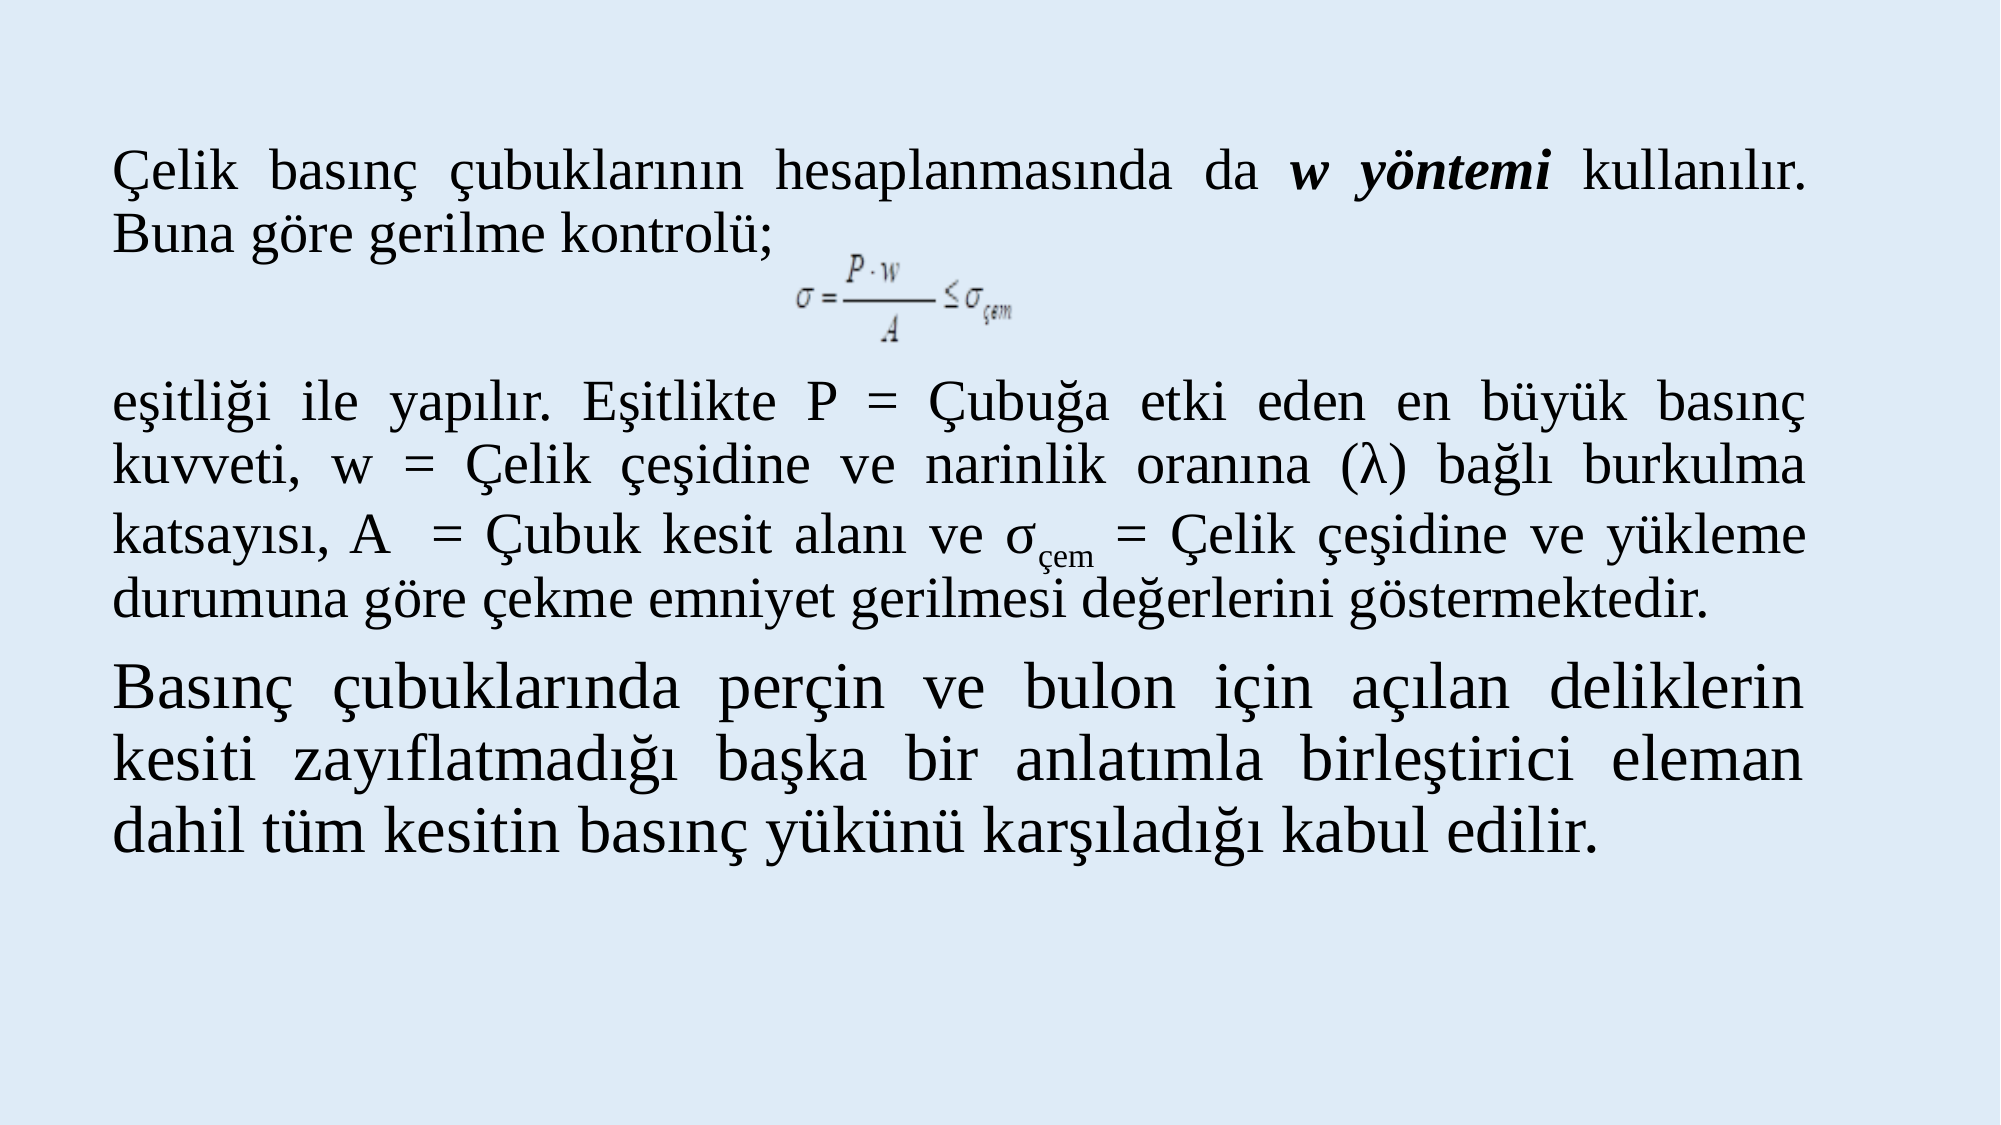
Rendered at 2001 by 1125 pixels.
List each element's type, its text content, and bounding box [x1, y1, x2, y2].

picture [791, 241, 1020, 354]
list Çelik basınç çubuklarının hesaplanmasında da w yöntemi kullanılır. Buna göre gerilme kontrolü; eşitliği ile yapılır. Eşitlikte P = Çubuğa etki eden en büyük basınç kuvveti, w = Çelik çeşidine ve narinlik oranına (λ) bağlı burkulma katsayısı, A = Çubuk kesit alanı ve σçem = Çelik çeşidine ve yükleme durumuna göre çekme emniyet gerilmesi değerlerini göstermektedir. Basınç çubuklarında perçin ve bulon için açılan deliklerin kesiti zayıflatmadığı başka bir anlatımla birleştirici eleman dahil tüm kesitin basınç yükünü karşıladığı kabul edilir. [97, 131, 1823, 1033]
